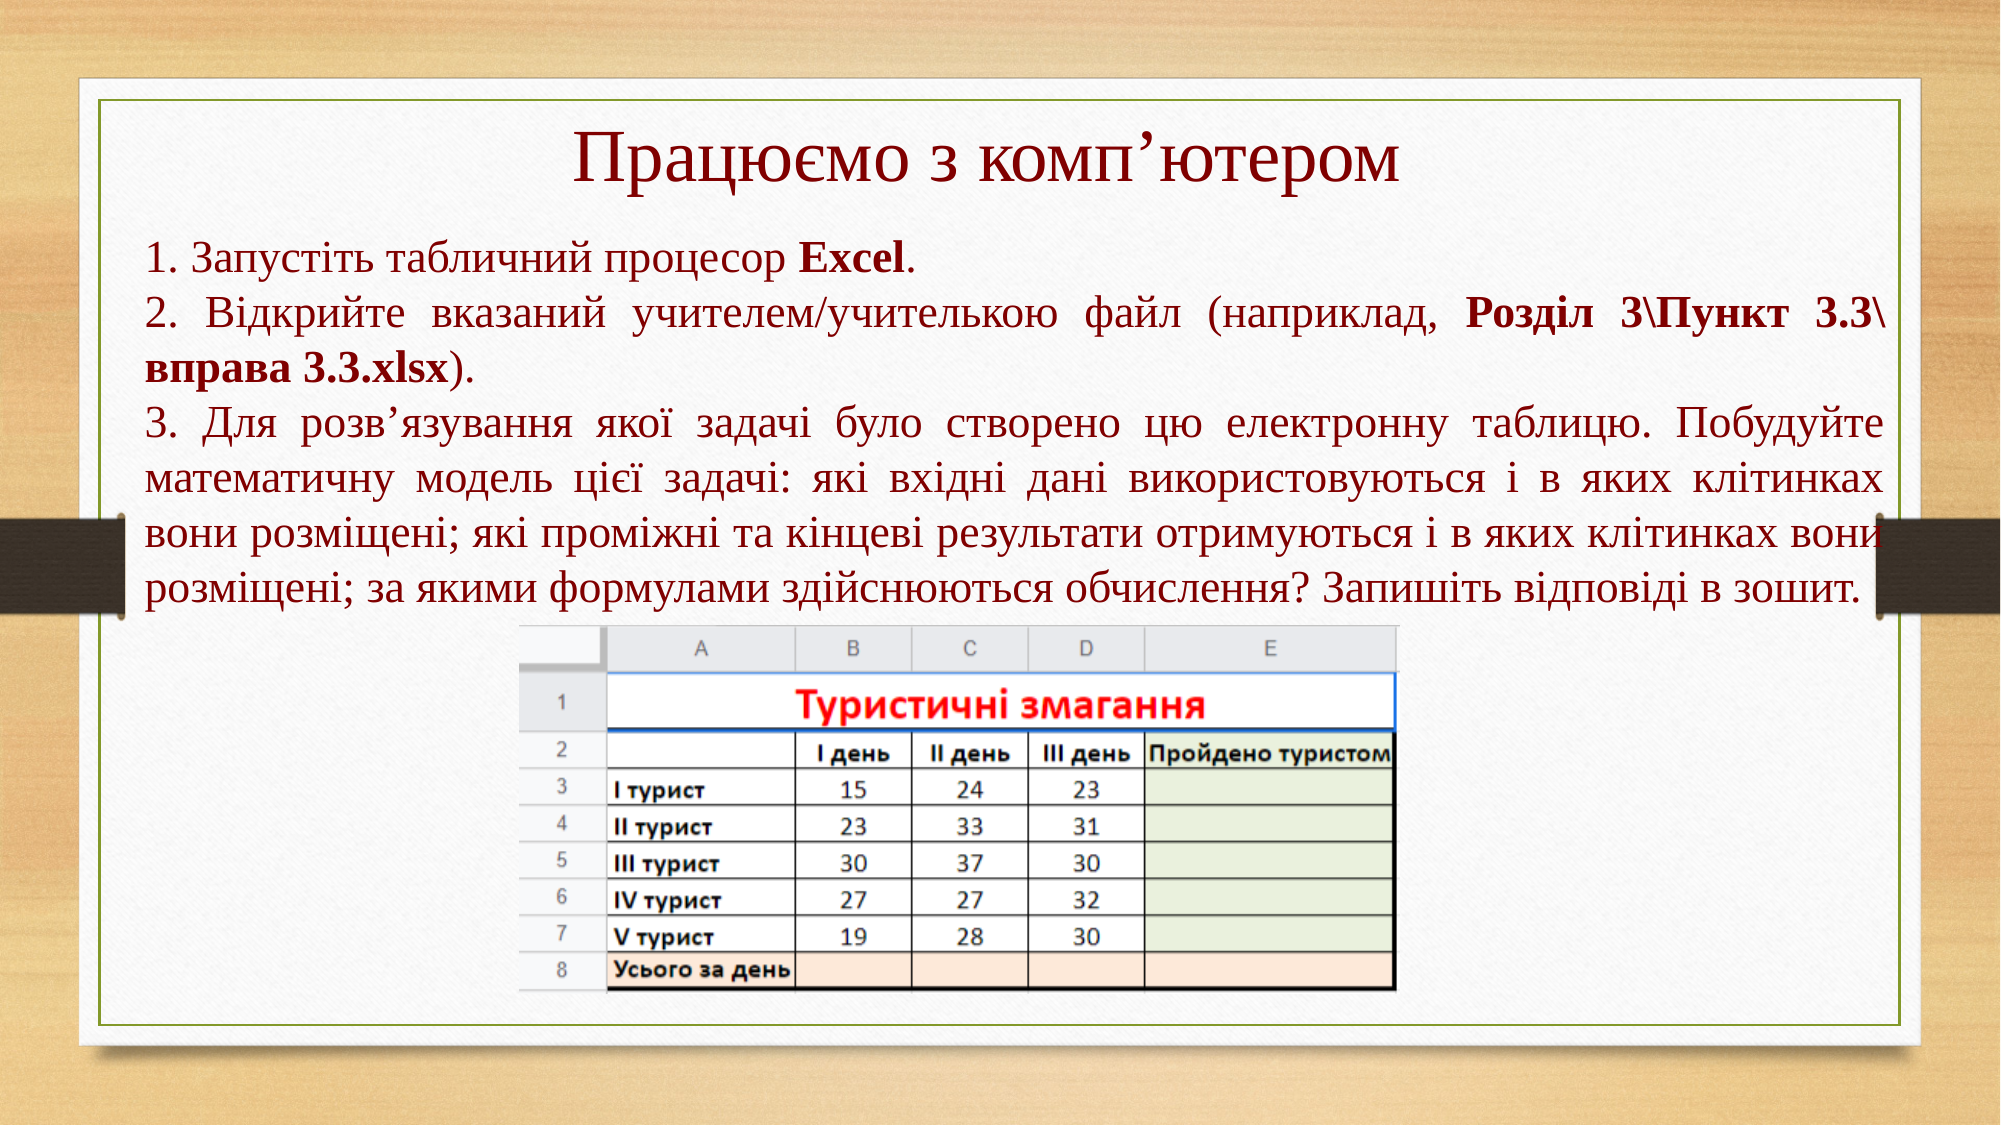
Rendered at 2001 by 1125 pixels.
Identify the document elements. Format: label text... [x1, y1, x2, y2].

text_box Працюємо з комп’ютером [557, 98, 1443, 204]
text_box 1. Запустіть табличний процесор Excel. 2. Відкрийте вказаний учителем/учителькою файл (наприклад, Розділ 3\Пункт 3.3\вправа 3.3.xlsx). 3. Для розв’язування якої задачі було створено цю електронну таблицю. Побудуйте математичну модель цієї задачі: які вхідні дані використовуються і в яких клітинках вони розміщені; які проміжні та кінцеві результати отримуються і в яких клітинках вони розміщені; за якими формулами здійснюються обчислення? Запишіть відповіді в зошит. [129, 219, 1901, 620]
picture [0, 0, 2001, 1125]
